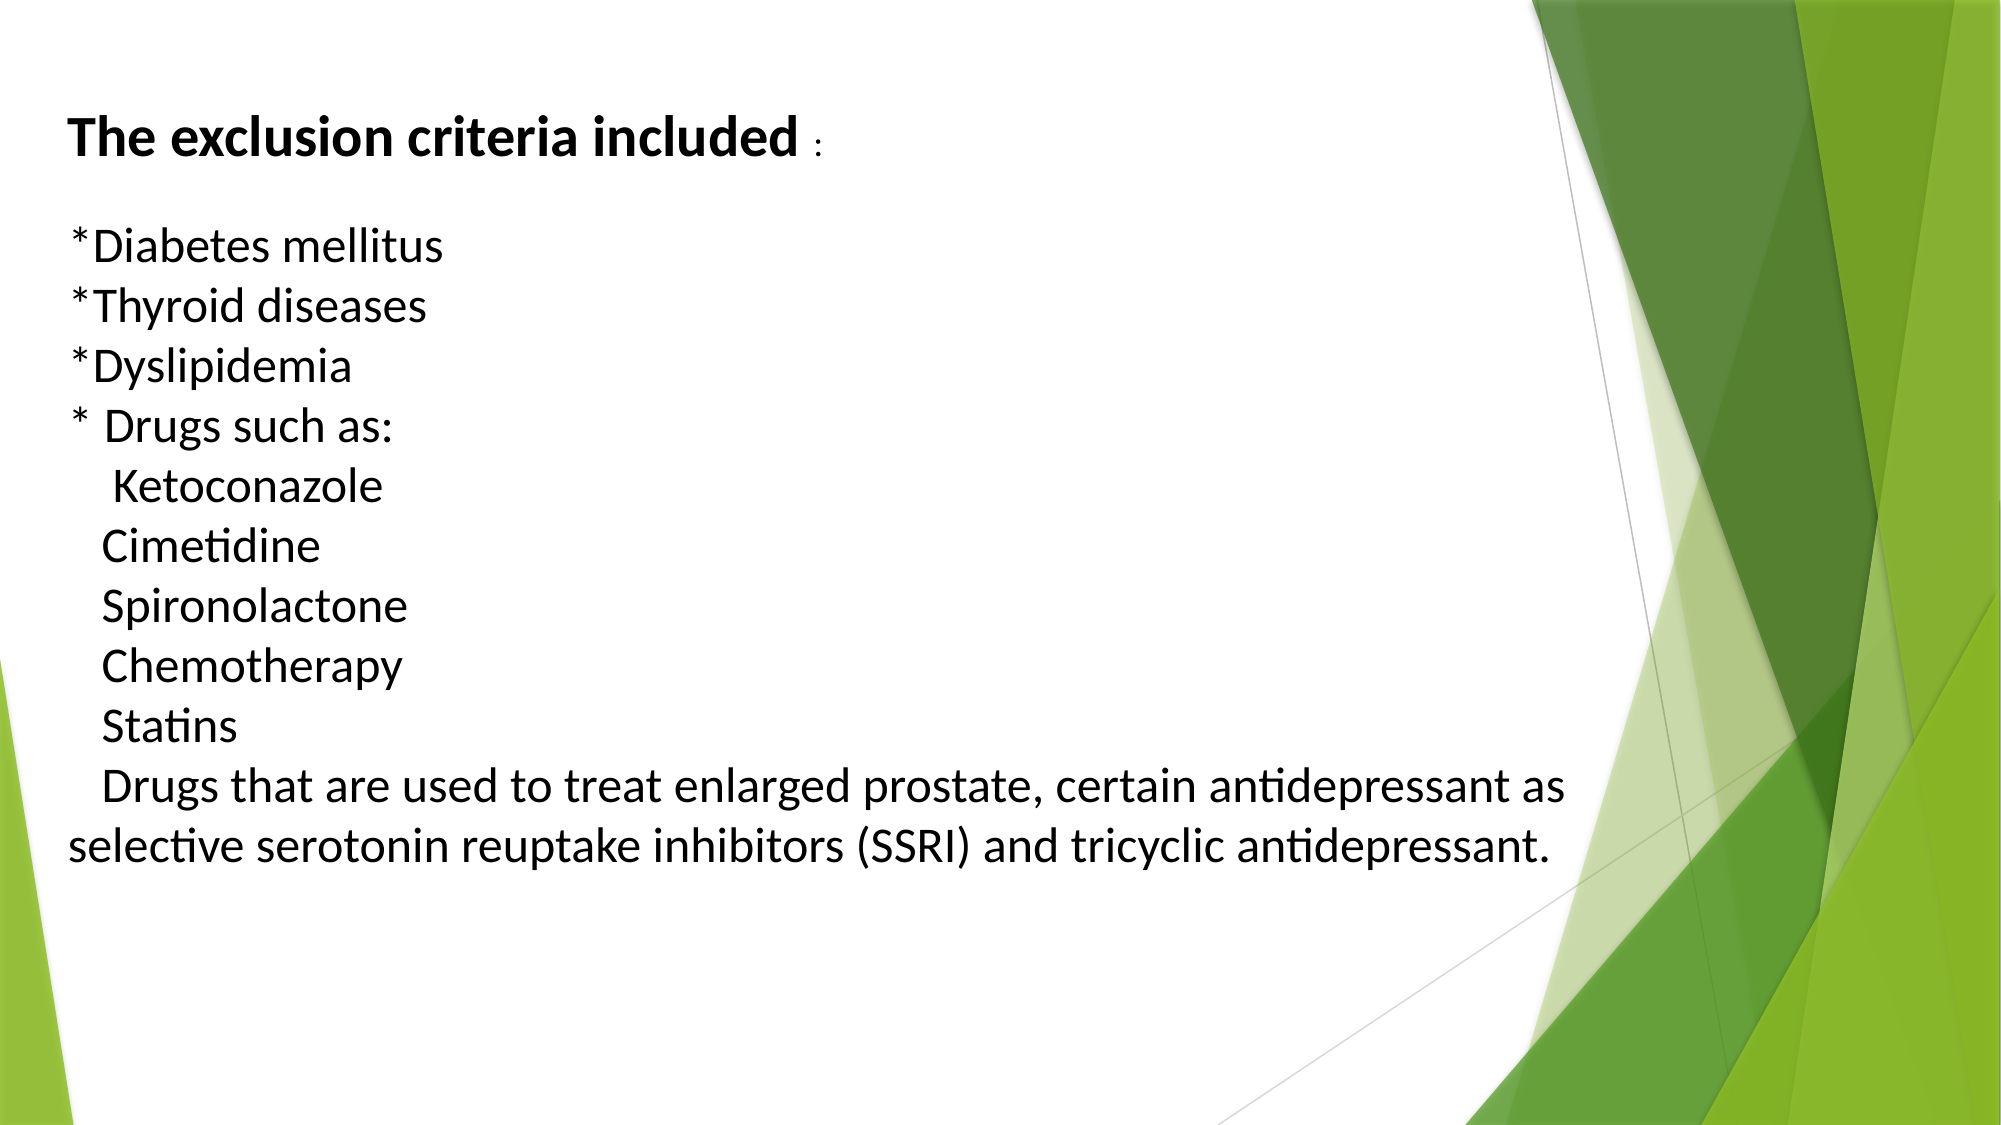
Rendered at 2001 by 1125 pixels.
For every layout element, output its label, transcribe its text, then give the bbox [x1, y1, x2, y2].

text_box [1638, 90, 2000, 170]
text_box The exclusion criteria included : *Diabetes mellitus *Thyroid diseases *Dyslipidemia * Drugs such as: Ketoconazole Cimetidine Spironolactone Chemotherapy Statins Drugs that are used to treat enlarged prostate, certain antidepressant as selective serotonin reuptake inhibitors (SSRI) and tricyclic antidepressant. [53, 90, 1638, 881]
